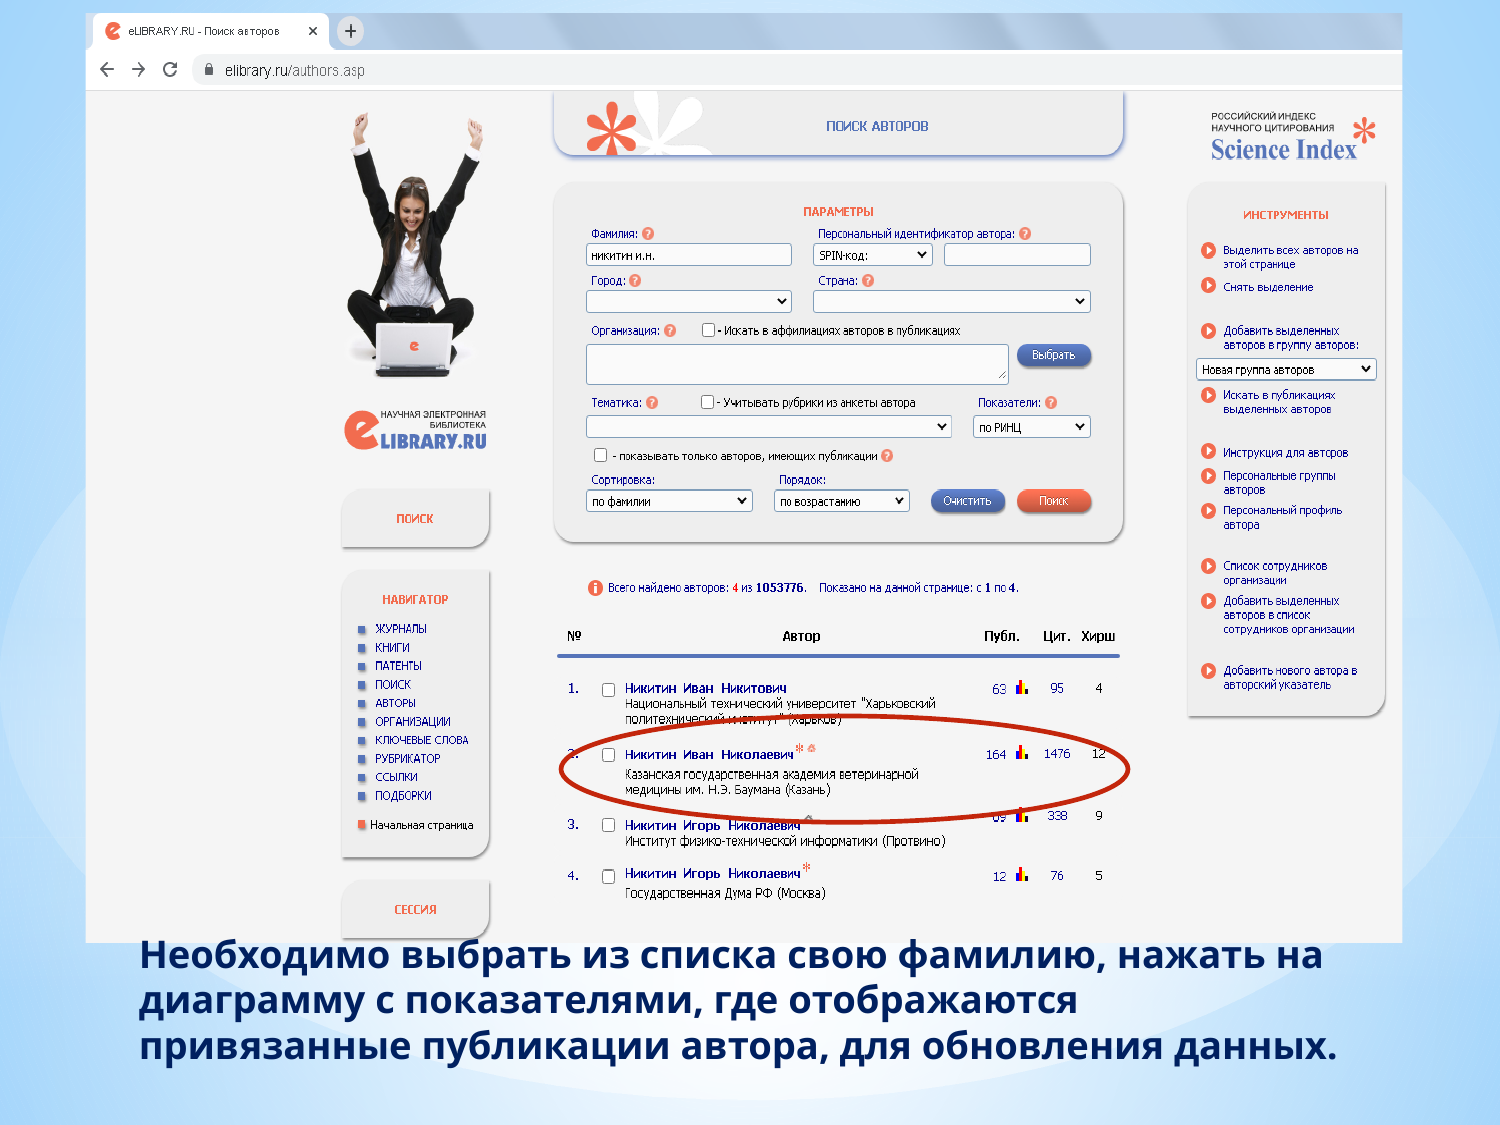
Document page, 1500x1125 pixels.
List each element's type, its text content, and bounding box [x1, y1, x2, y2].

list Необходимо выбрать из списка свою фамилию, нажать на диаграмму с показателями, где отображаются привязанные публикации автора, для обновления данных. [124, 951, 1365, 1083]
picture [85, 13, 1403, 944]
